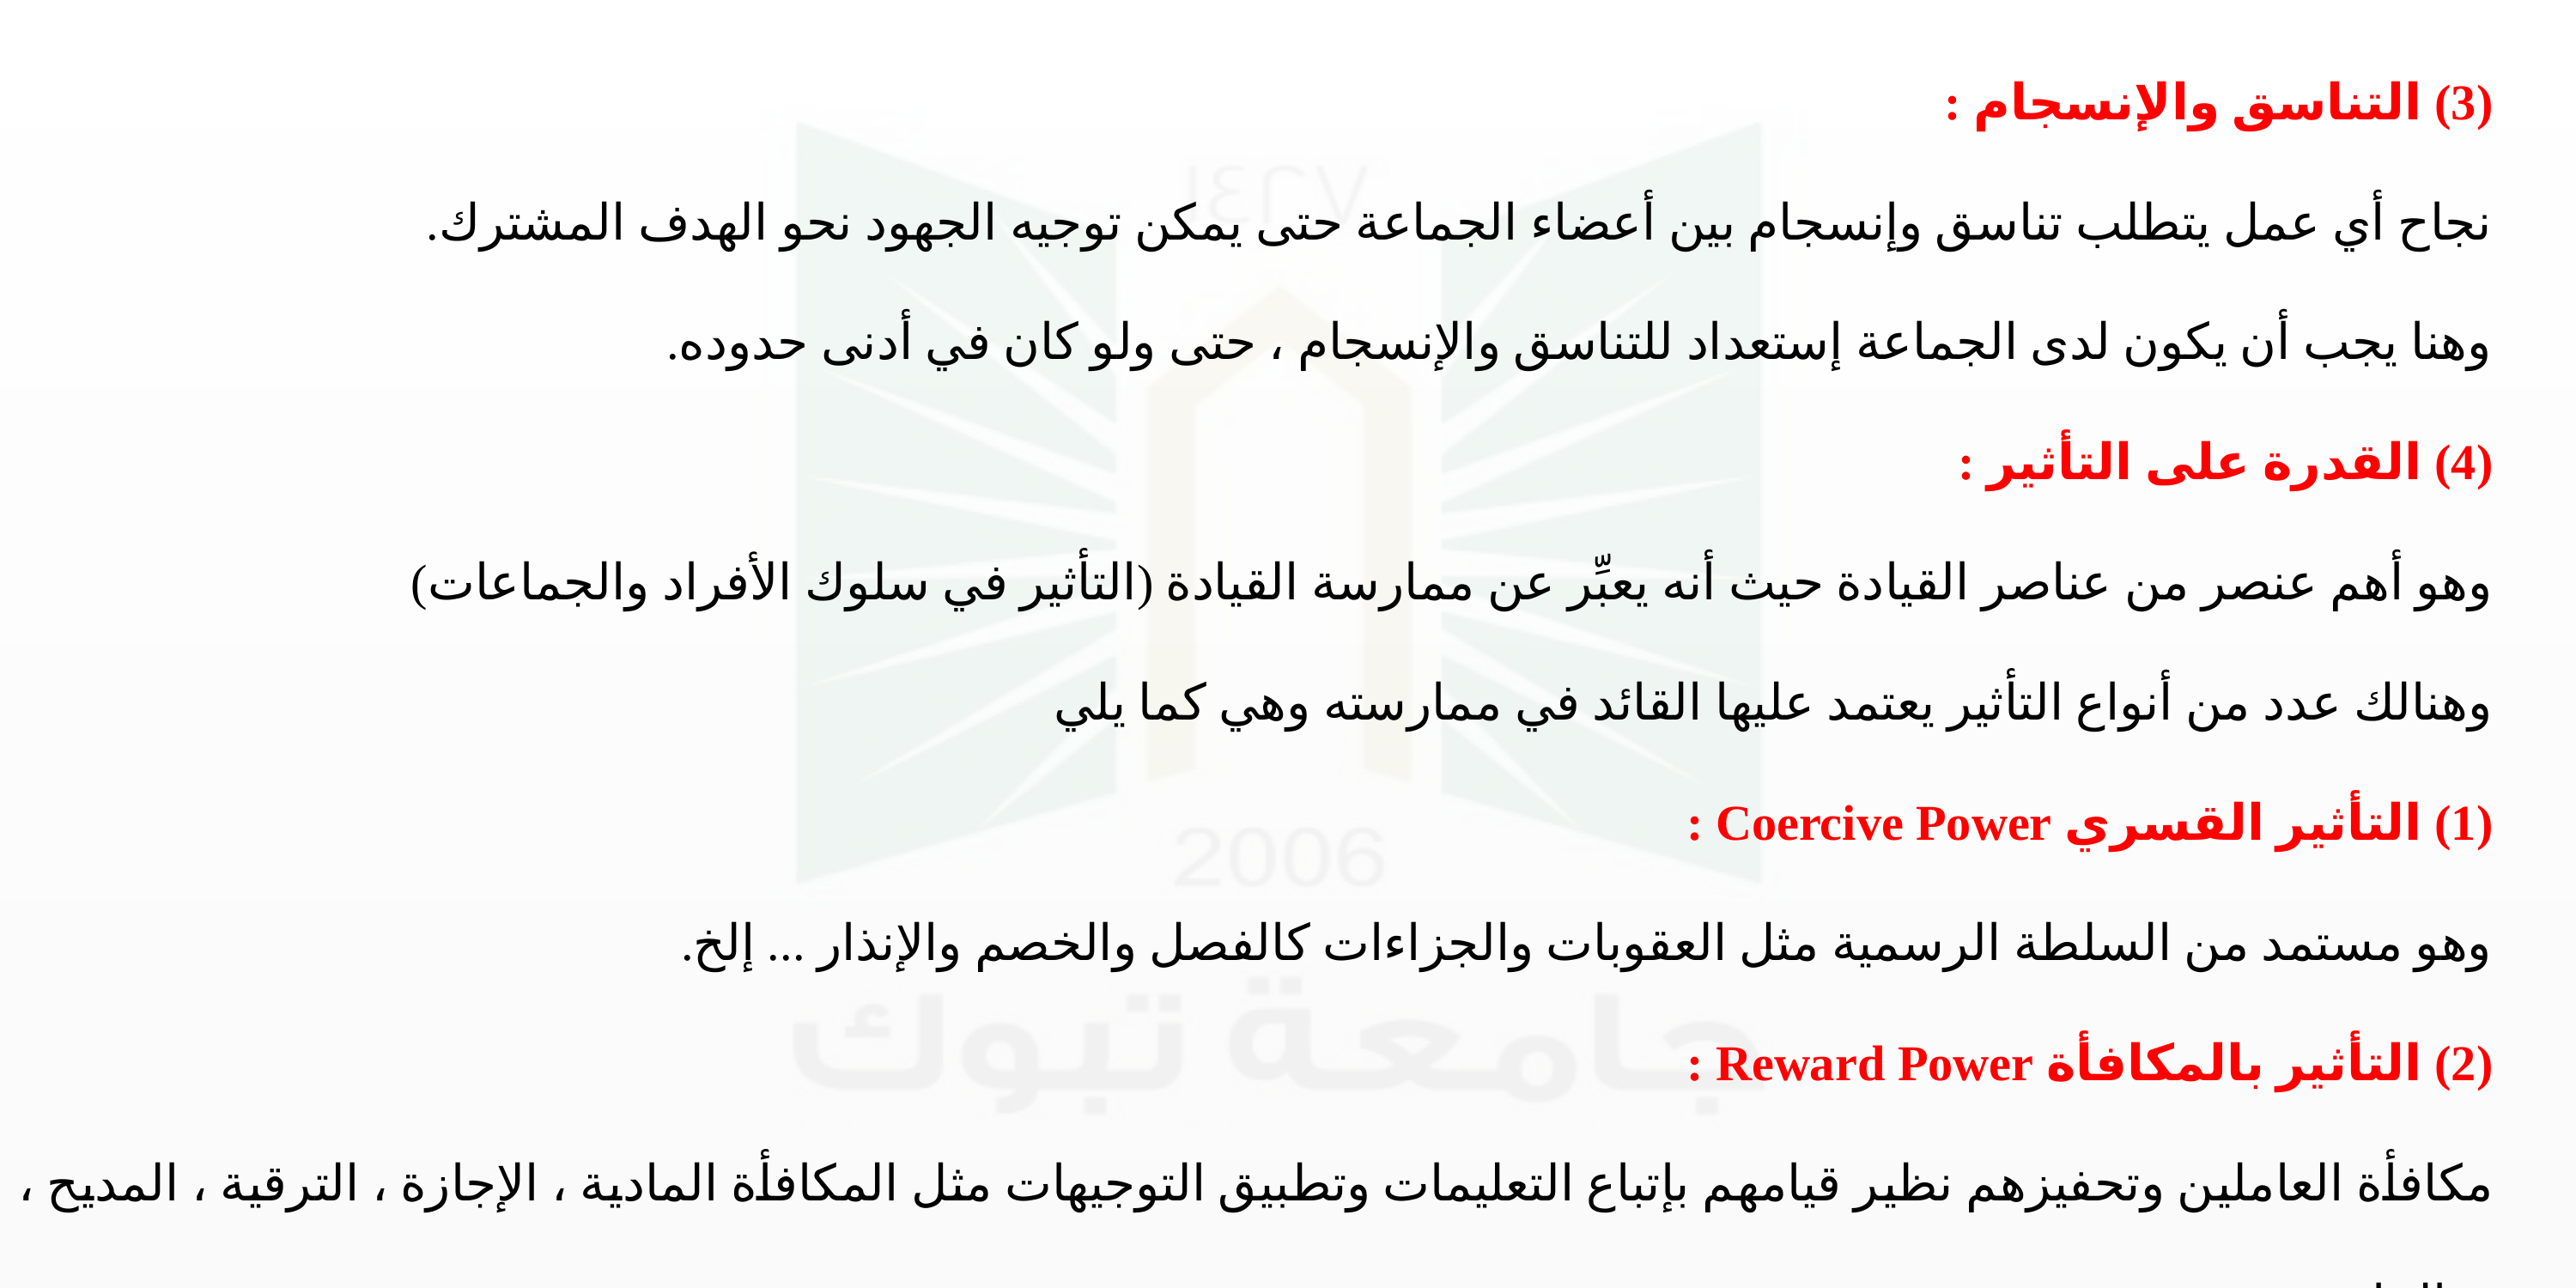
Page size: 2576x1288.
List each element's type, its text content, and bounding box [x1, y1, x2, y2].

list (3) التناسق والإنسجام : نجاح أي عمل يتطلب تناسق وإنسجام بين أعضاء الجماعة حتى يمكن توجيه الجهود نحو الهدف المشترك. وهنا يجب أن يكون لدى الجماعة إستعداد للتناسق والإنسجام ، حتى ولو كان في أدنى حدوده. (4) القدرة على التأثير : وهو أهم عنصر من عناصر القيادة حيث أنه يعبِّر عن ممارسة القيادة (التأثير في سلوك الأفراد والجماعات) وهنالك عدد من أنواع التأثير يعتمد عليها القائد في ممارسته وهي كما يلي (1) التأثير القسري Coercive Power : وهو مستمد من السلطة الرسمية مثل العقوبات والجزاءات كالفصل والخصم والإنذار ... إلخ. (2) التأثير بالمكافأة Reward Power : مكافأة العاملين وتحفيزهم نظير قيامهم بإتباع التعليمات وتطبيق التوجيهات مثل المكافأة المادية ، الإجازة ، الترقية ، المديح ، الثناء. [0, 0, 2512, 1202]
